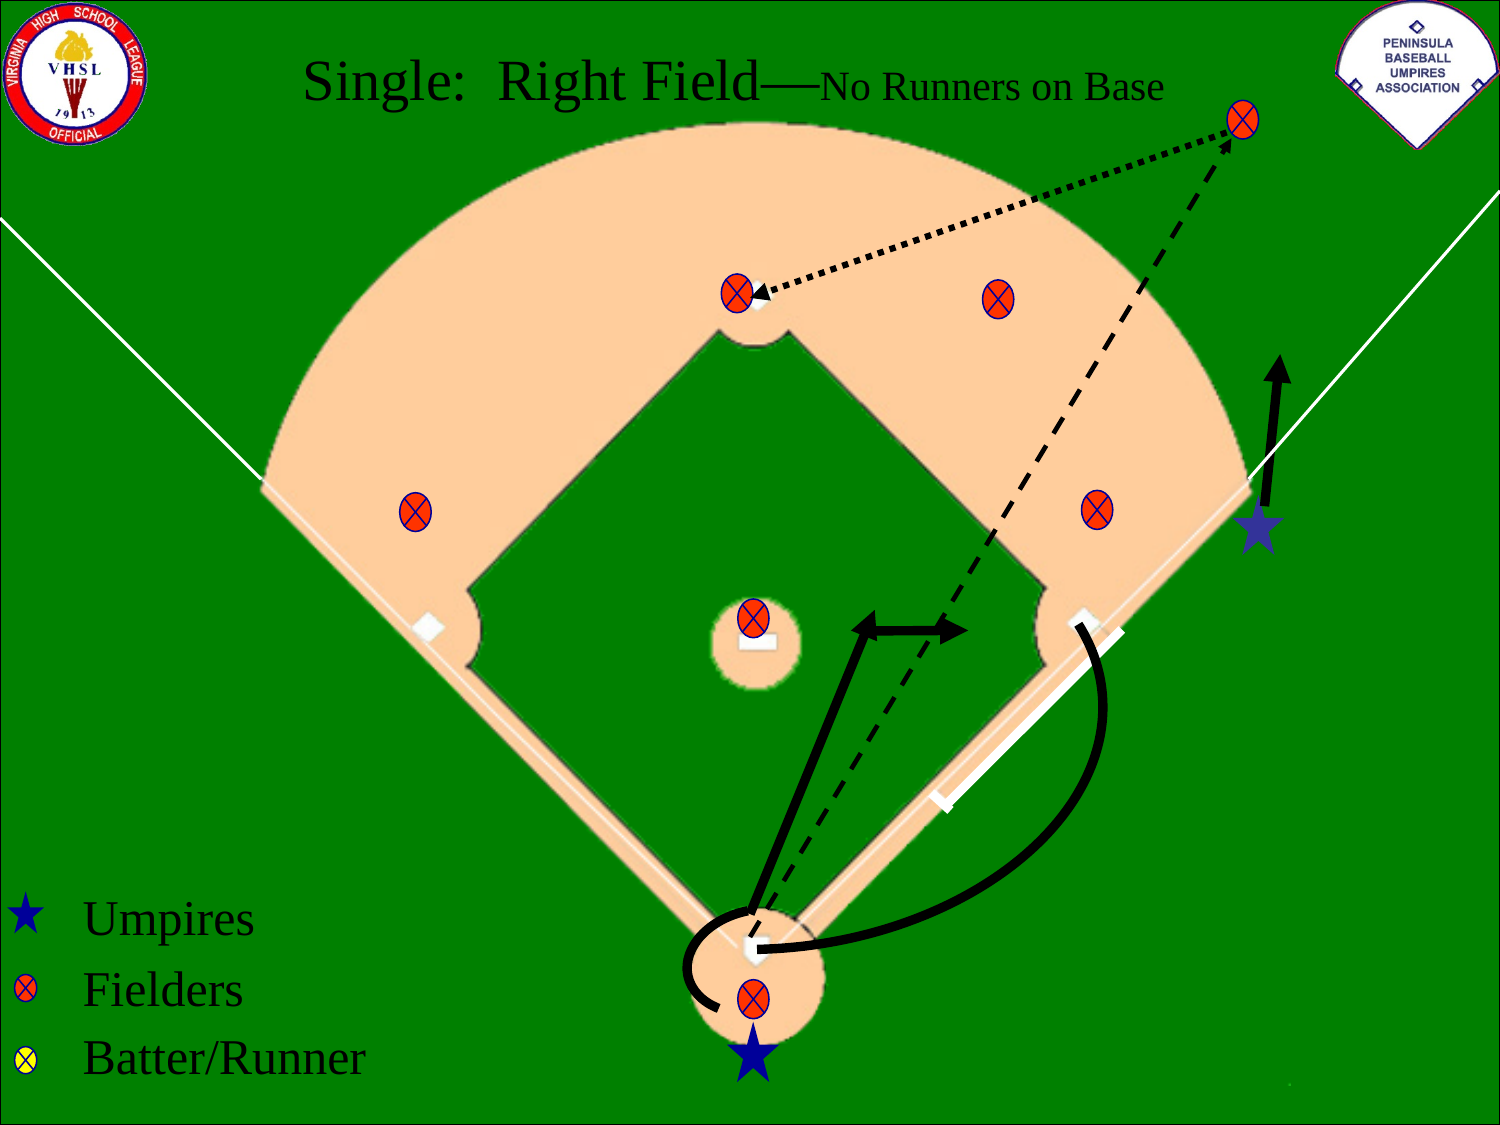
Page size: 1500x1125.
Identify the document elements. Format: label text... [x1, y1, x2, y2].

text_box Batter/Runner [67, 1017, 225, 1093]
picture [228, 102, 1291, 1087]
picture [0, 0, 150, 150]
text_box [7, 891, 45, 934]
text_box [14, 974, 37, 1002]
text_box [14, 1046, 37, 1074]
text_box Fielders [68, 948, 223, 1017]
picture [1335, 0, 1500, 150]
text_box Umpires [67, 878, 223, 954]
text_box Single: Right Field—No Runners on Base [194, 20, 1303, 134]
